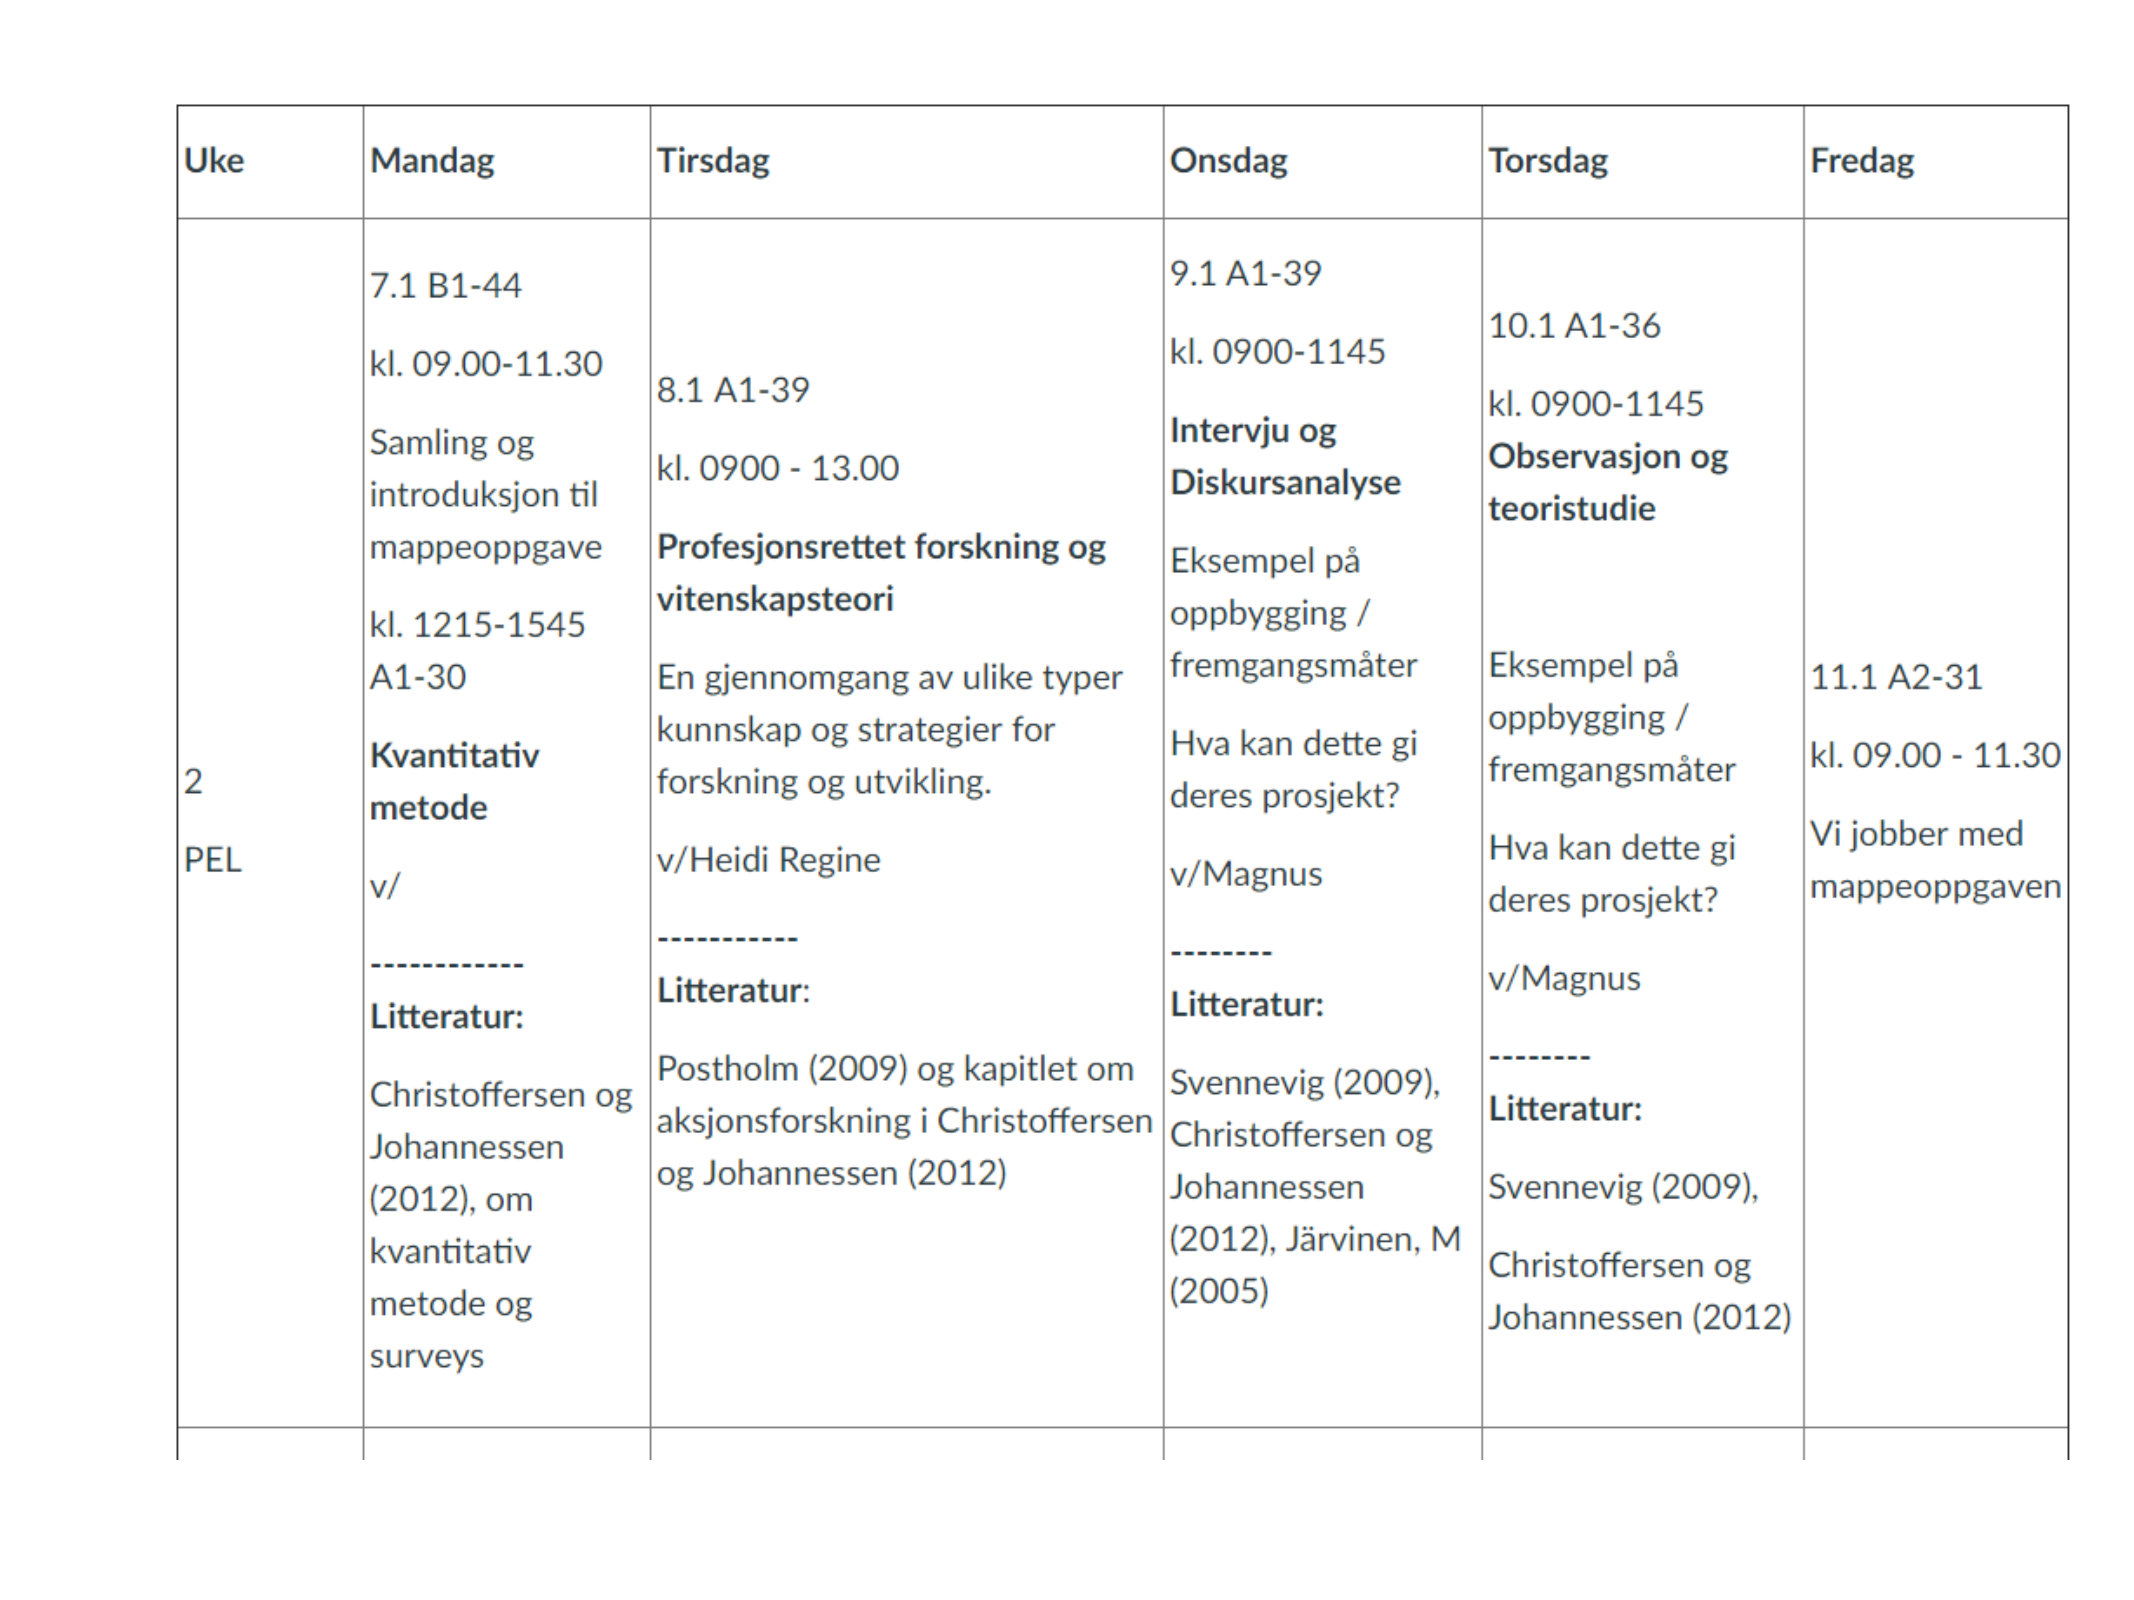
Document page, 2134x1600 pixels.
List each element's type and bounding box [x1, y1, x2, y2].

picture [163, 91, 2101, 1460]
